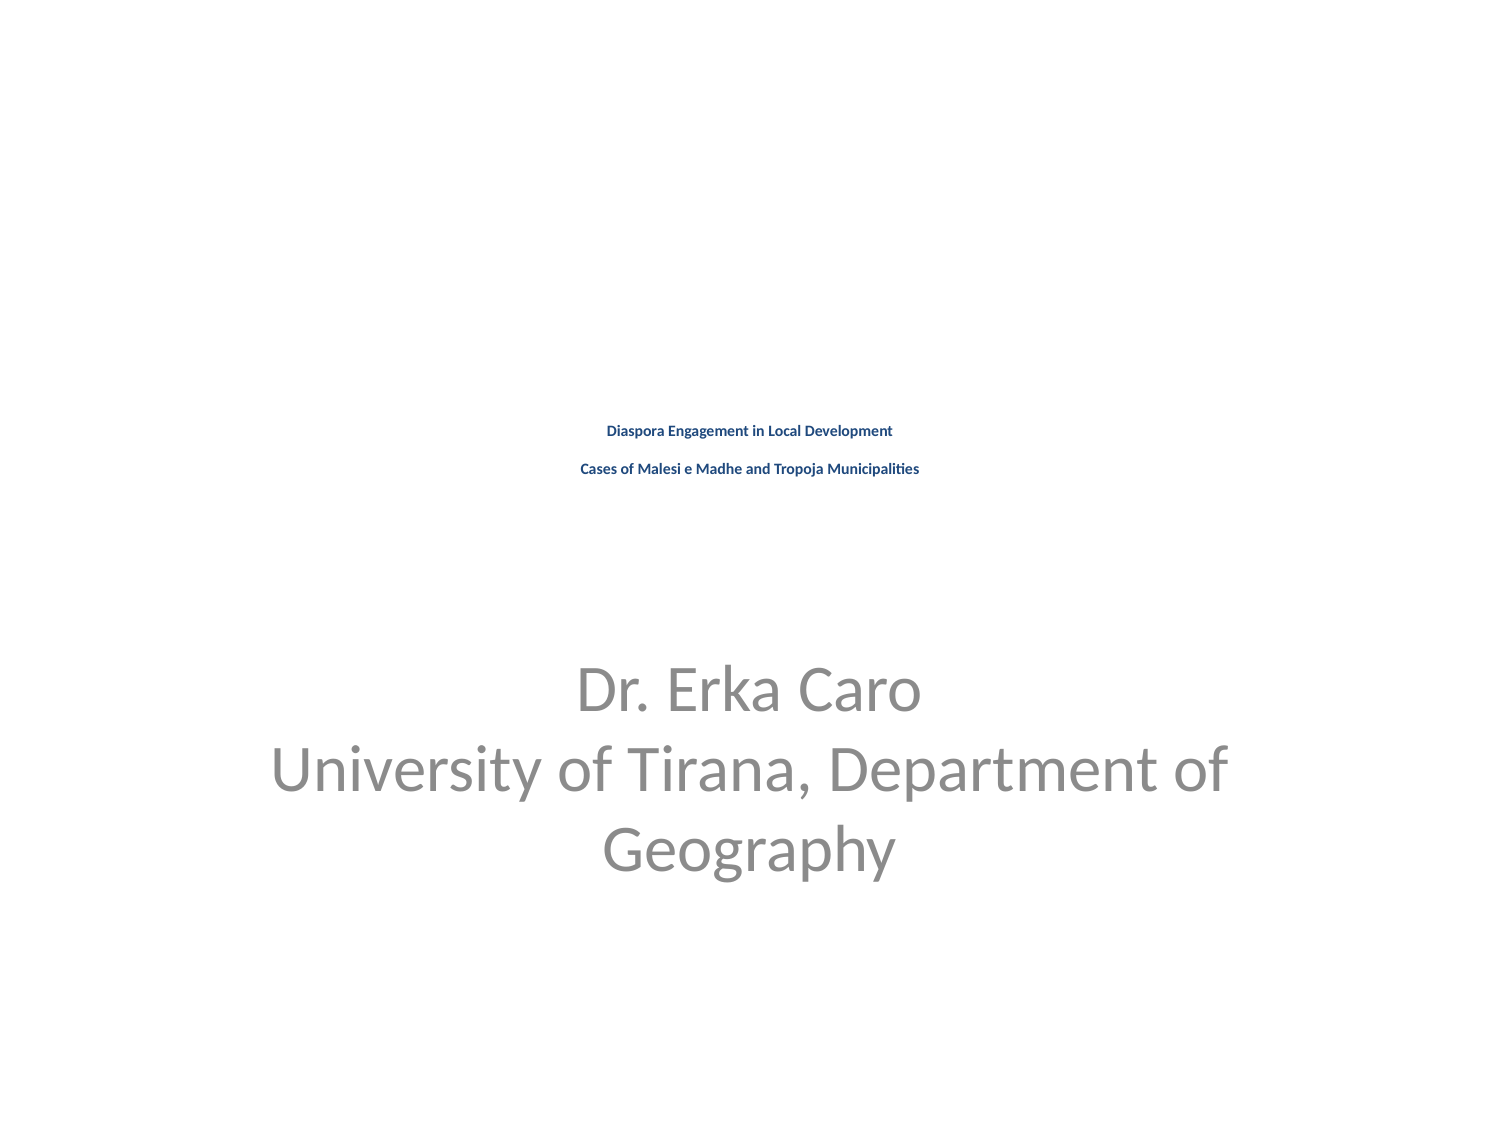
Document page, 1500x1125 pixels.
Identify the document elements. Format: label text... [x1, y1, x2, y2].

title Diaspora Engagement in Local Development Cases of Malesi e Madhe and Tropoja Municipalities [112, 349, 1388, 591]
subtitle Dr. Erka Caro University of Tirana, Department of Geography [225, 637, 1275, 925]
